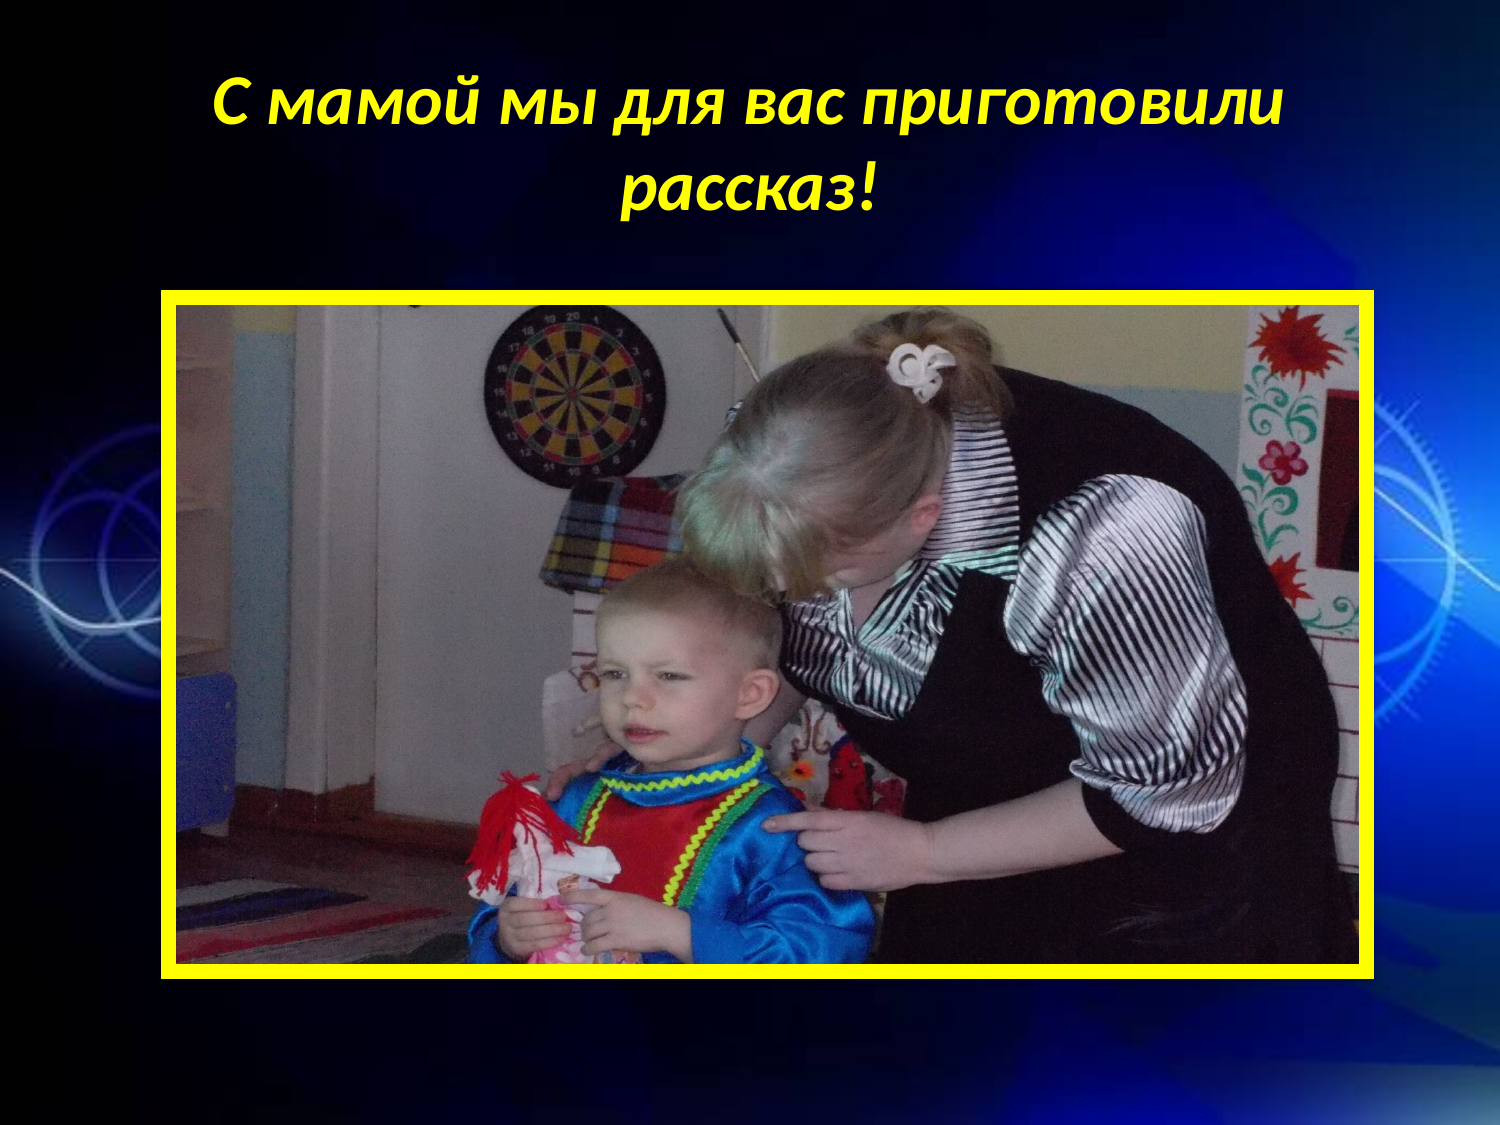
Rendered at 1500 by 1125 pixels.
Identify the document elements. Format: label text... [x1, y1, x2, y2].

picture [0, 0, 1500, 1125]
title С мамой мы для вас приготовили рассказ! [75, 45, 1425, 233]
